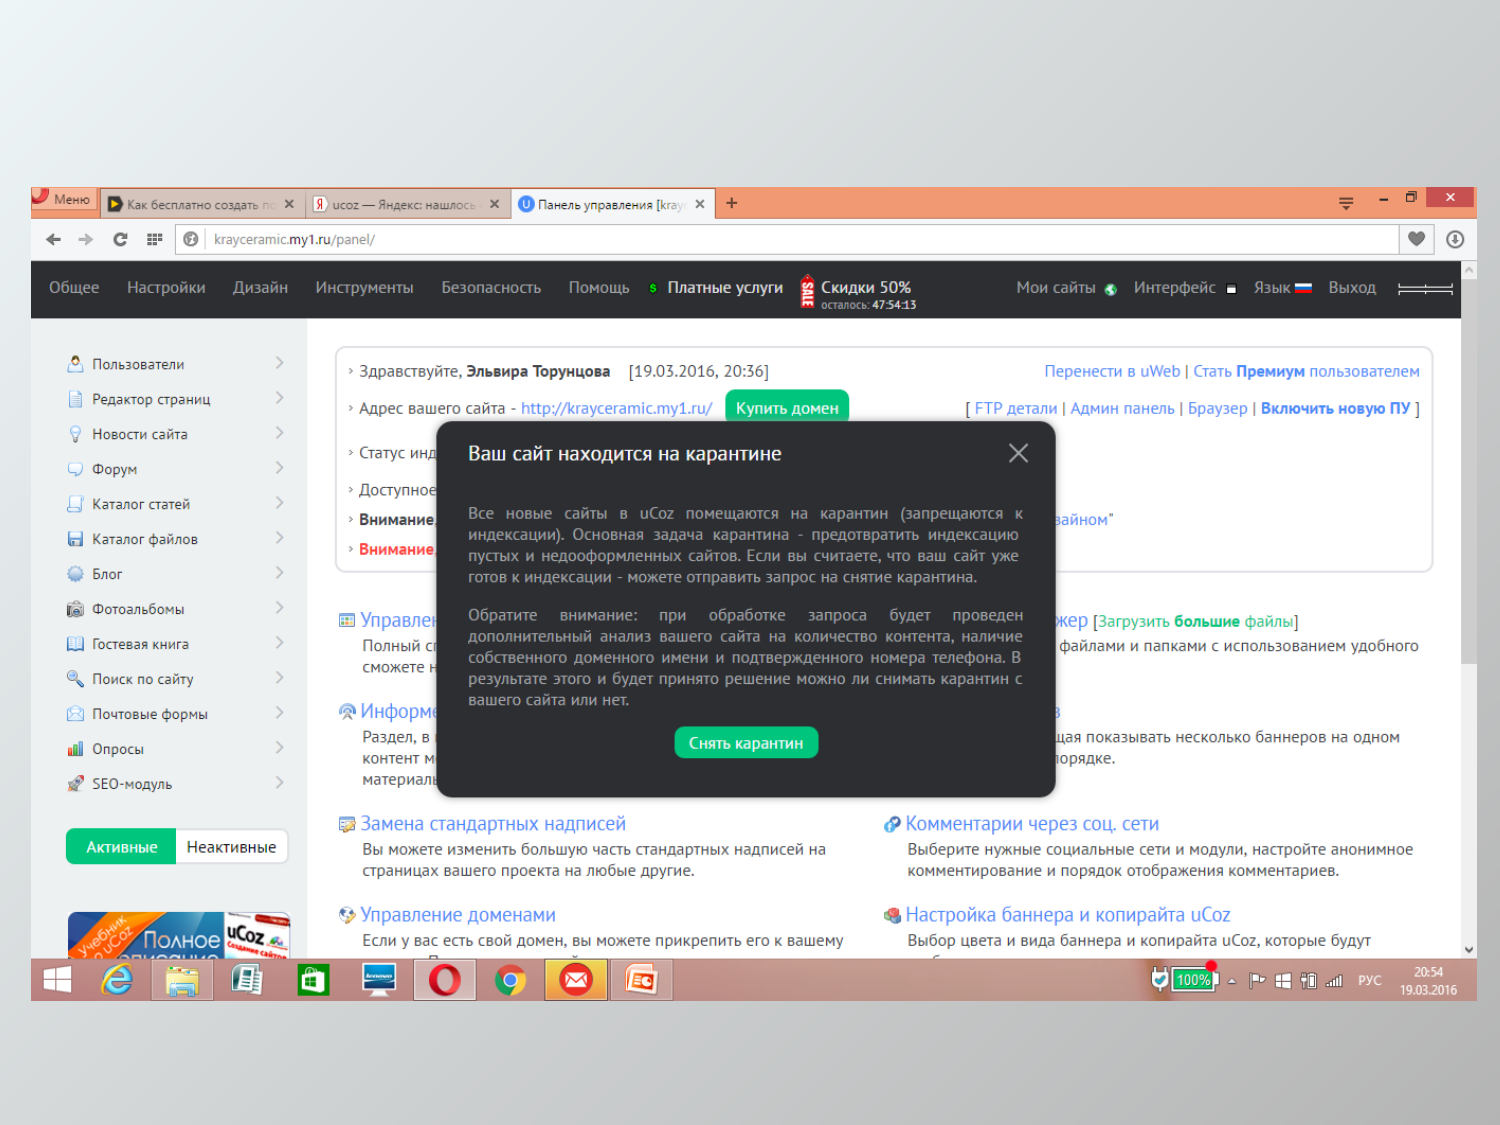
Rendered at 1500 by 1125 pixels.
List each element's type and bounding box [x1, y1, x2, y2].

list [30, 187, 1478, 1001]
